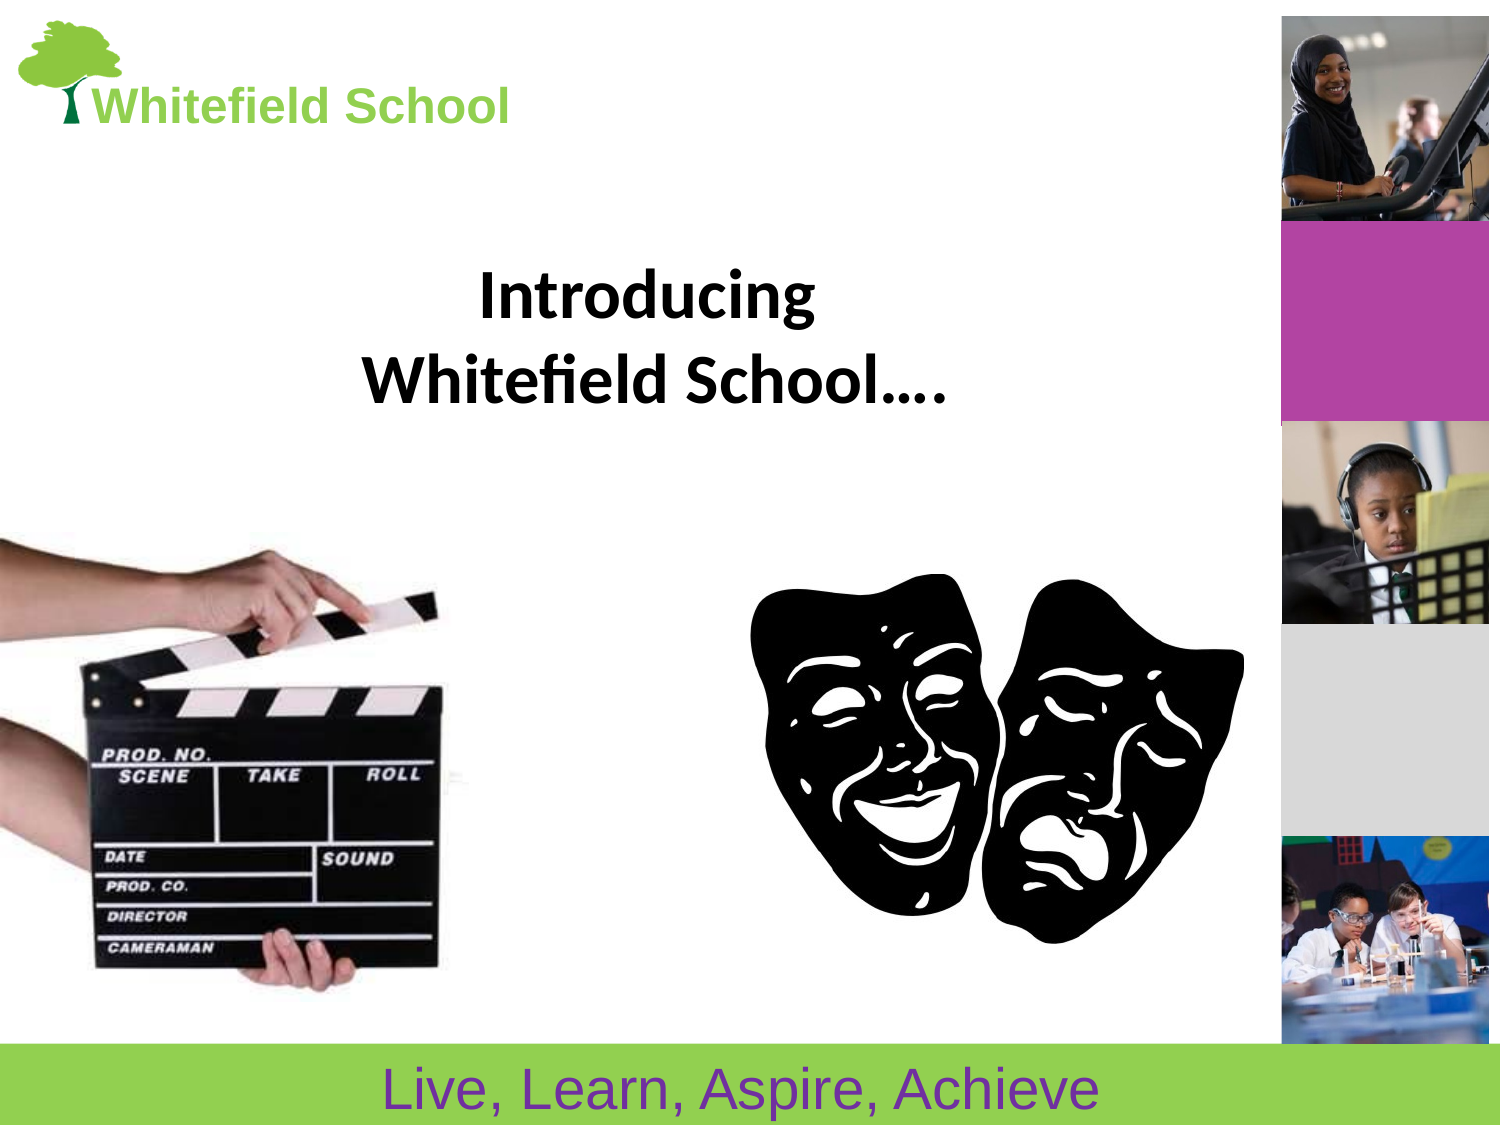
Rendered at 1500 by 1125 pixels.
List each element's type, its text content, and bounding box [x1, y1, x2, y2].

picture [5, 18, 126, 137]
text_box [1281, 630, 1490, 1044]
picture [1281, 420, 1490, 624]
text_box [1281, 228, 1490, 420]
text_box Live, Learn, Aspire, Achieve [0, 1043, 1500, 1125]
text_box Whitefield School [127, 66, 561, 142]
picture [1281, 14, 1490, 222]
picture [749, 573, 1244, 944]
title Introducing Whitefield School…. [183, 239, 1128, 426]
picture [0, 532, 469, 1002]
